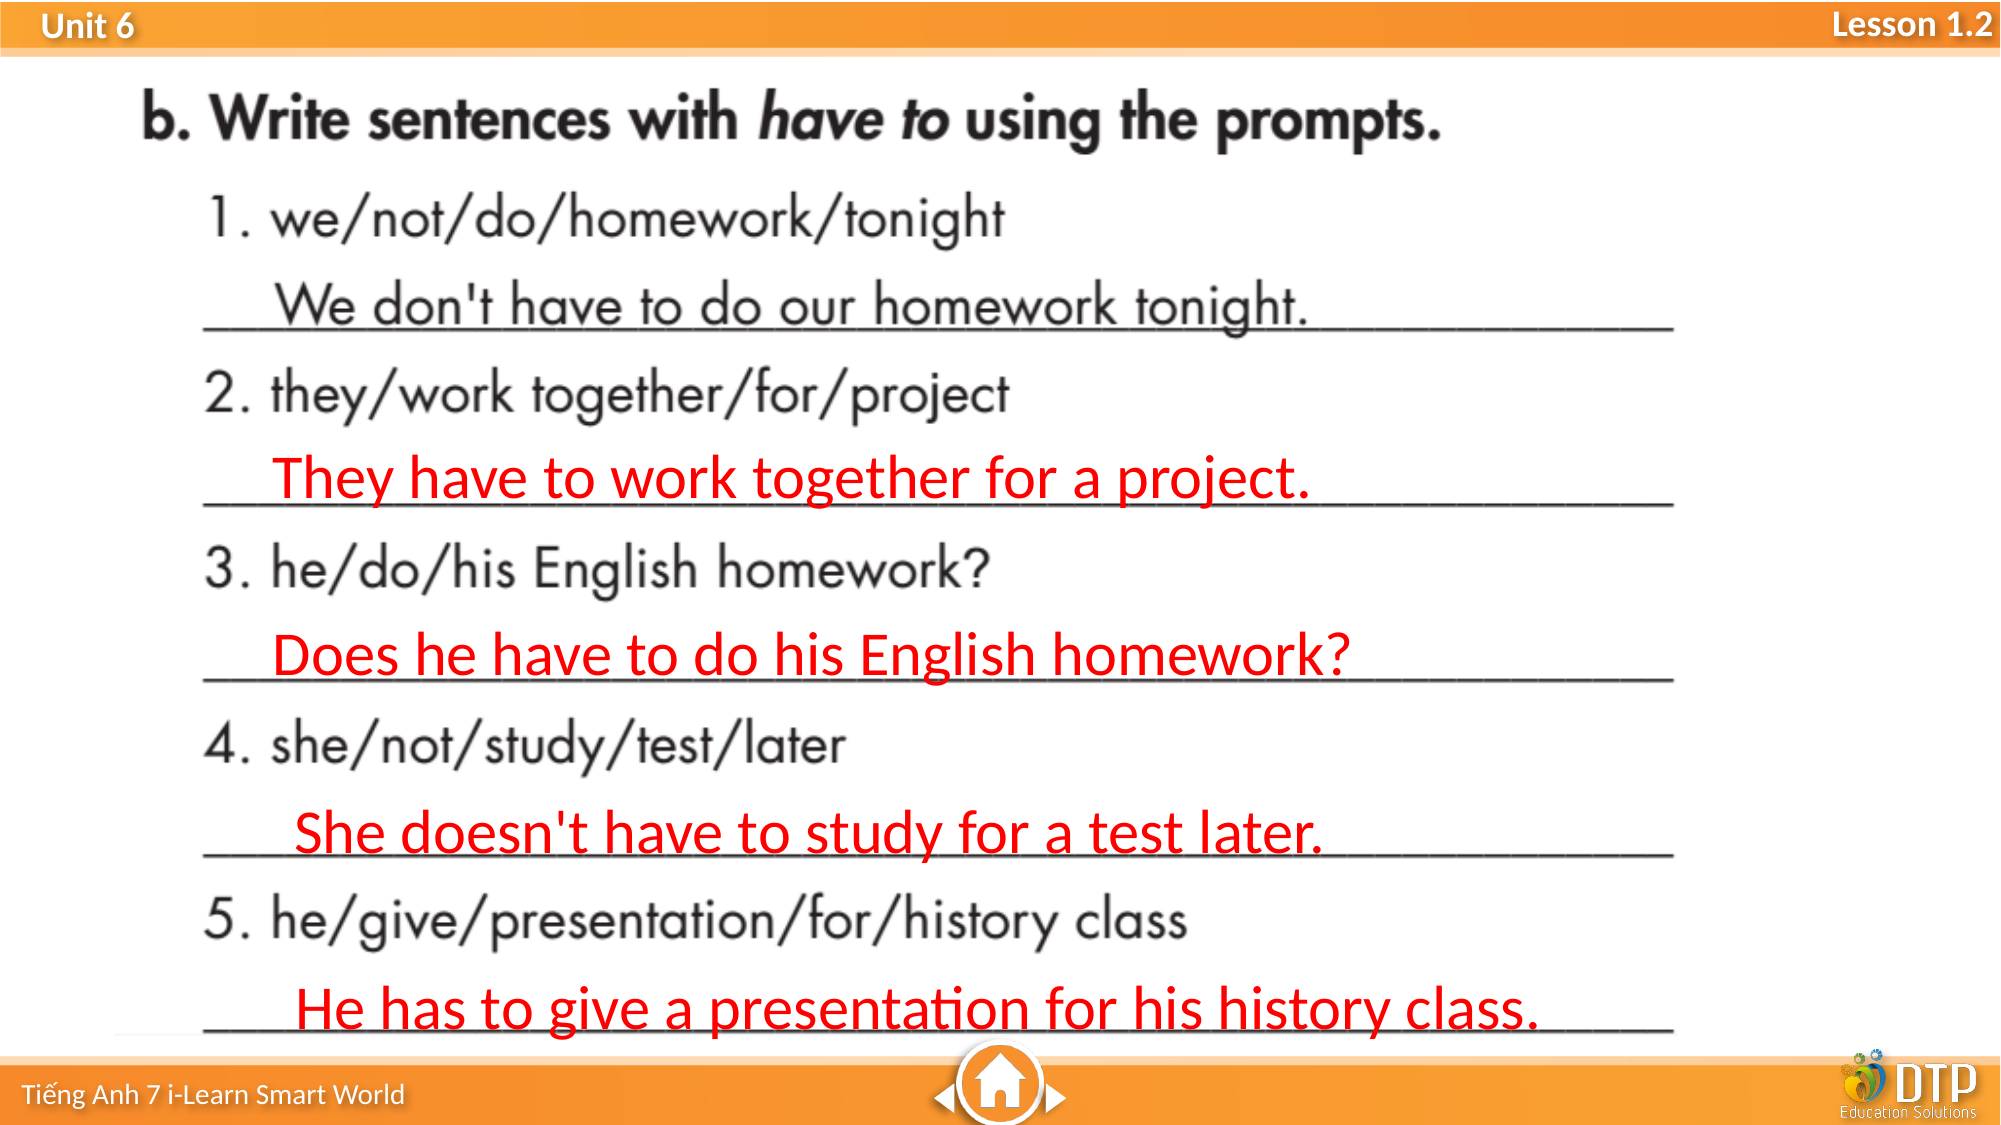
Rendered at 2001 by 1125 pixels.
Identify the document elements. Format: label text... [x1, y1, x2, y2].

picture [0, 2, 2001, 1125]
text_box He has to give a presentation for his history class. [280, 1043, 1558, 1050]
